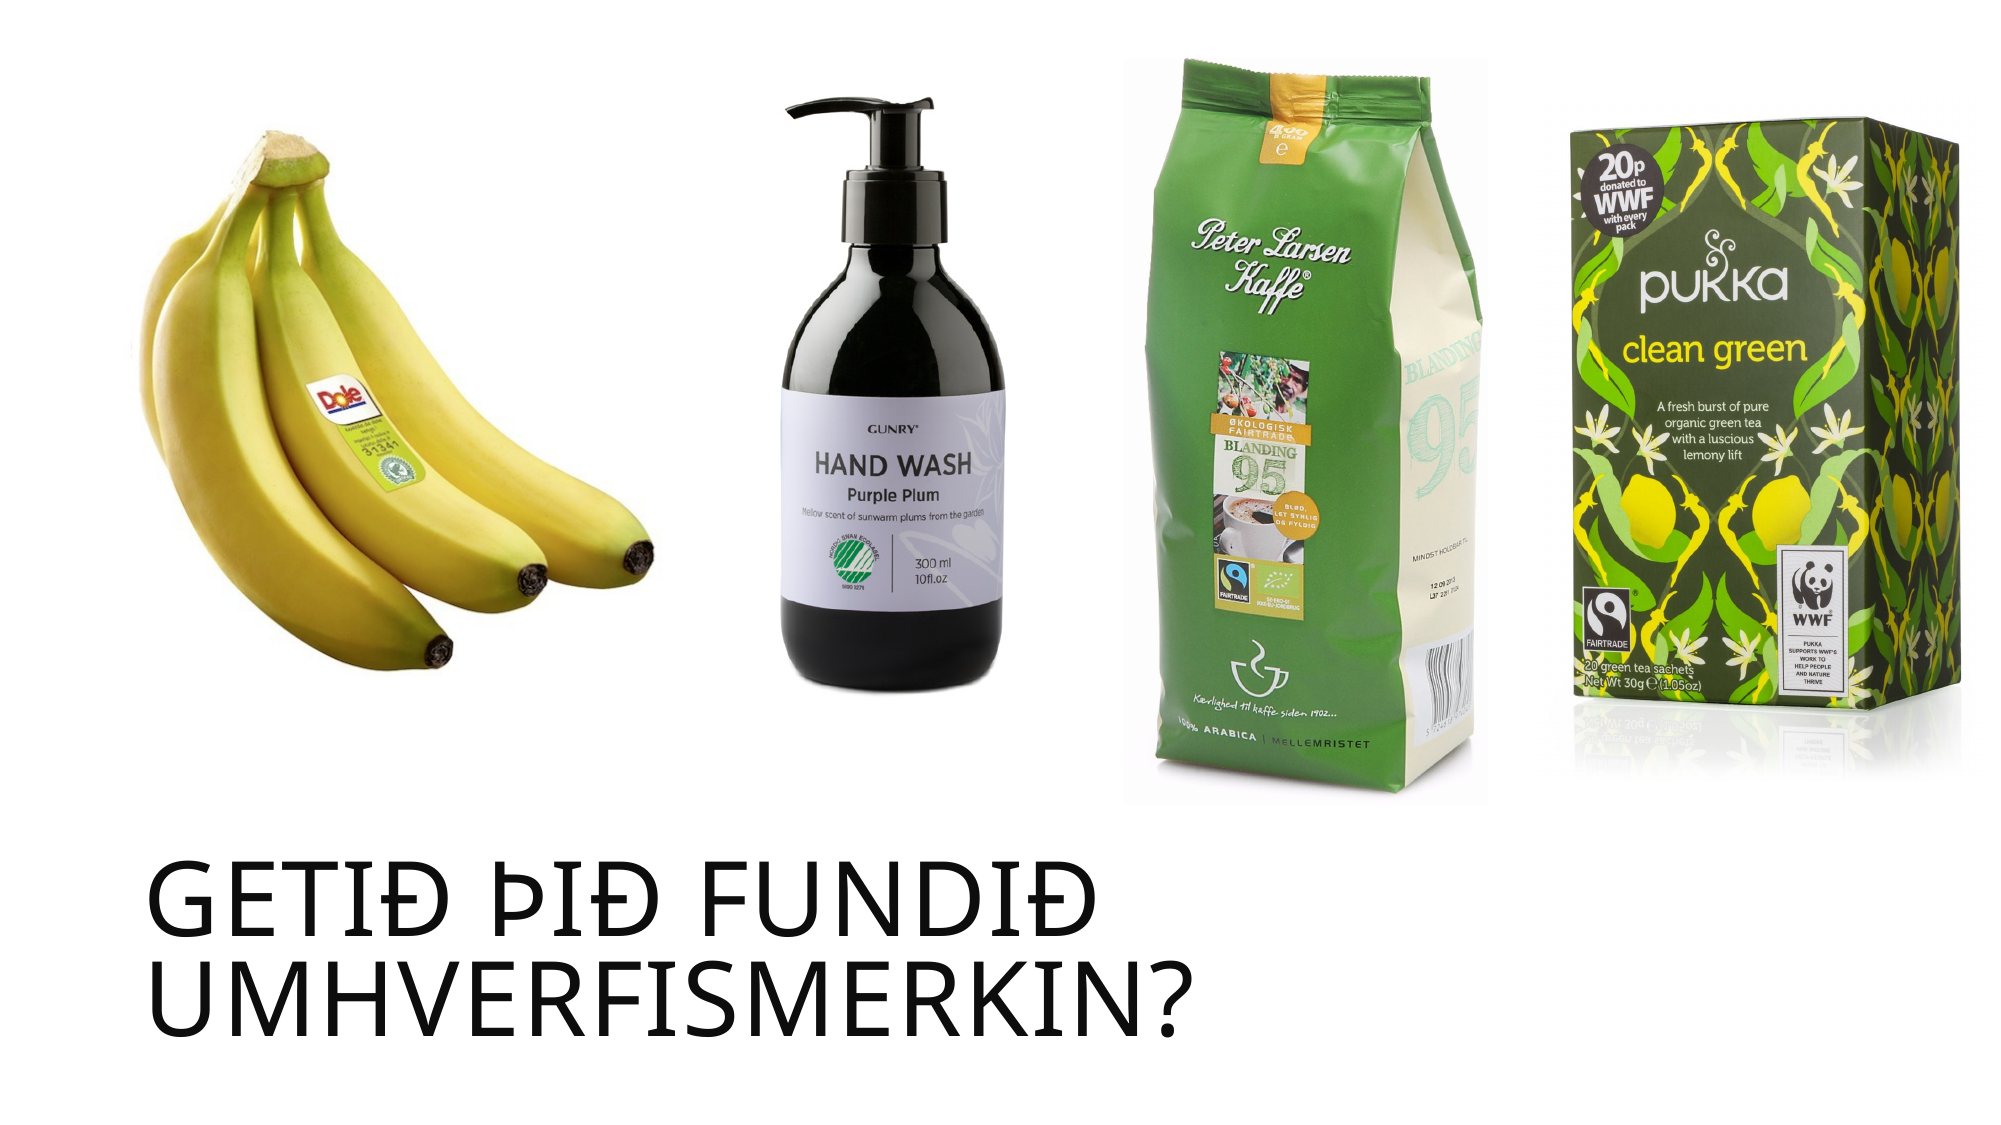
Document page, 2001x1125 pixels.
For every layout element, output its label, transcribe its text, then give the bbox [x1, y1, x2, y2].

picture [74, 29, 1489, 805]
title Getið þið fundið umhverfismerkin? [128, 833, 1724, 1080]
picture [1533, 95, 1991, 782]
